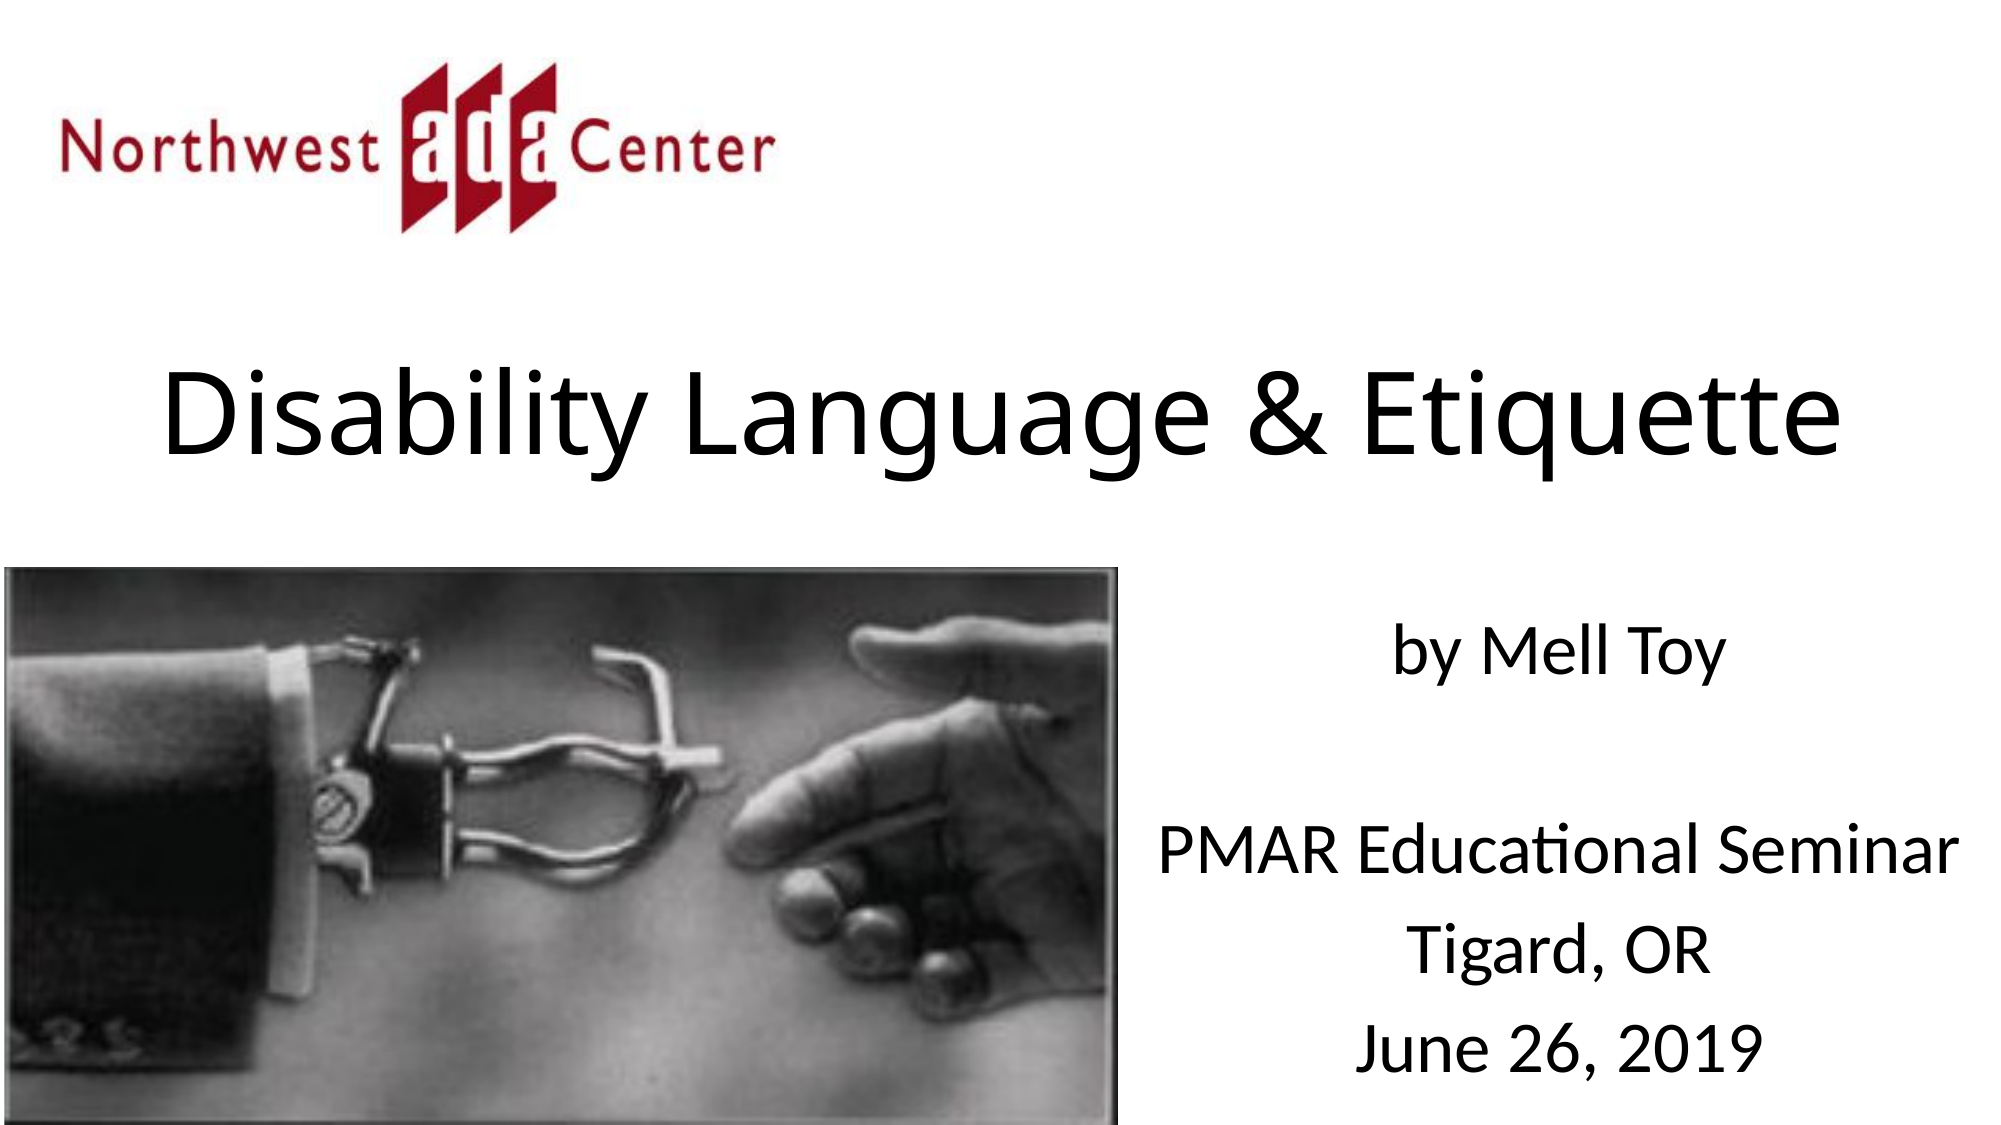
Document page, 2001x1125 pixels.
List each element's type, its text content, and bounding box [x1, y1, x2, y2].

picture [52, 57, 788, 240]
subtitle by Mell Toy PMAR Educational Seminar Tigard, OR June 26, 2019 [1119, 603, 2000, 1104]
picture [4, 567, 1118, 1125]
title Disability Language & Etiquette [4, 321, 2000, 487]
